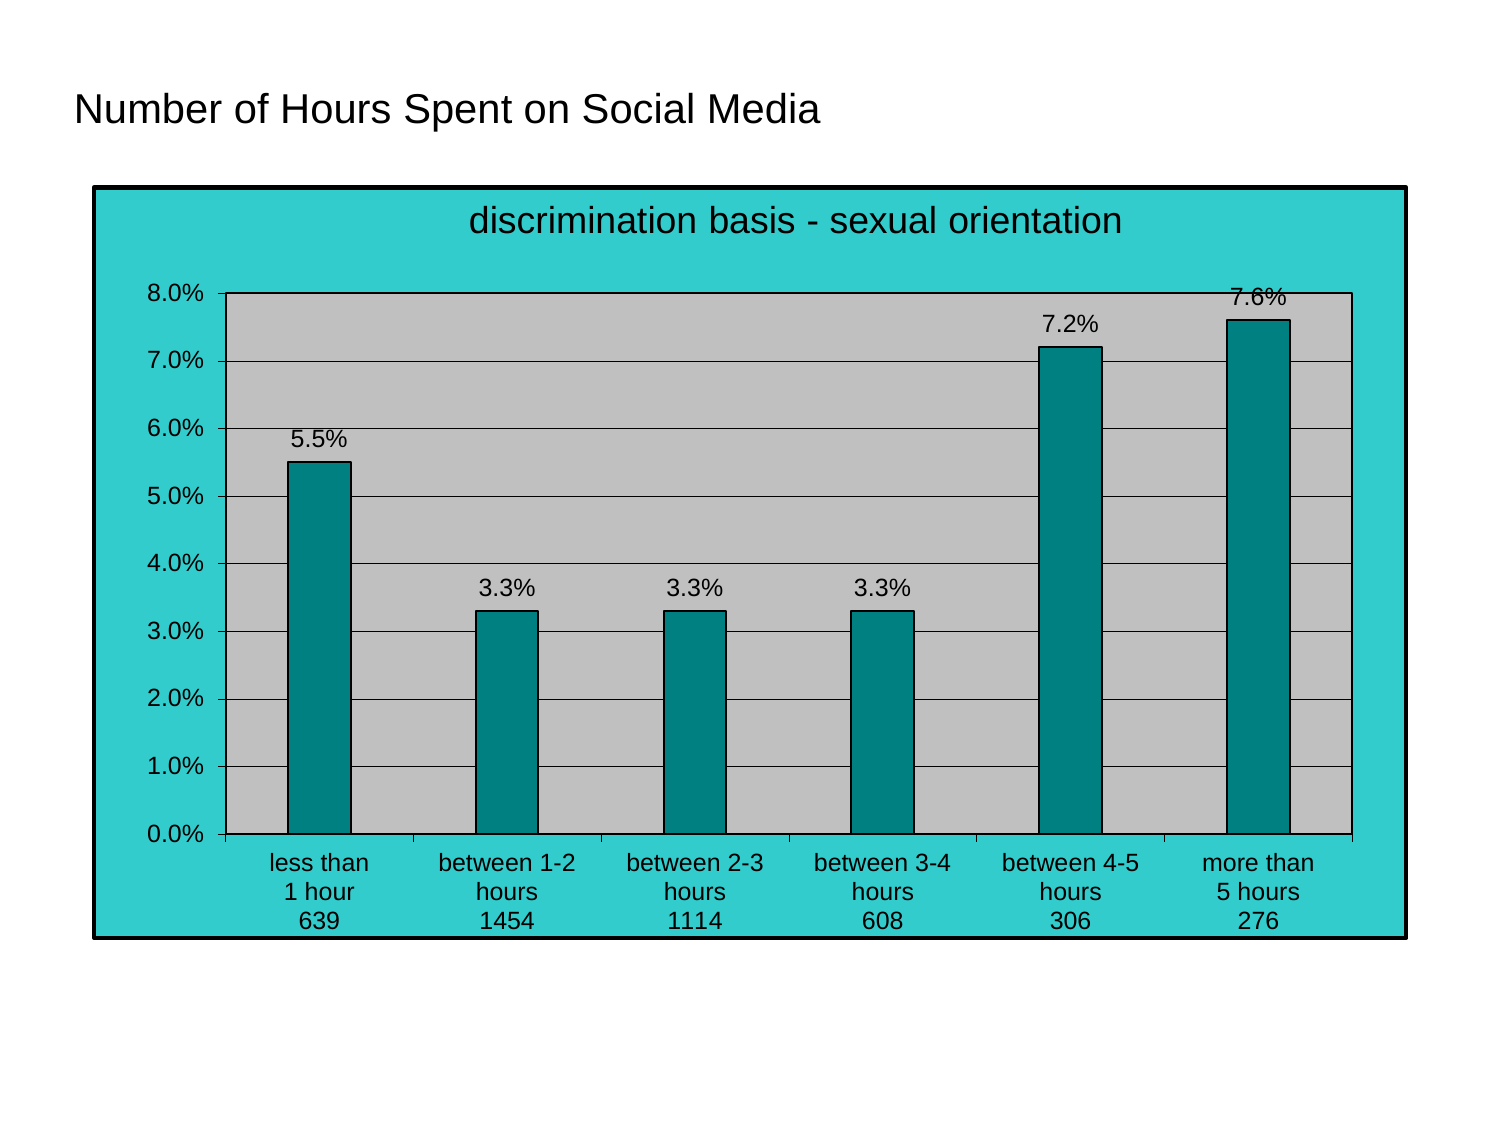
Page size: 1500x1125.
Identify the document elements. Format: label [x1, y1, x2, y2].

picture [91, 185, 1409, 940]
